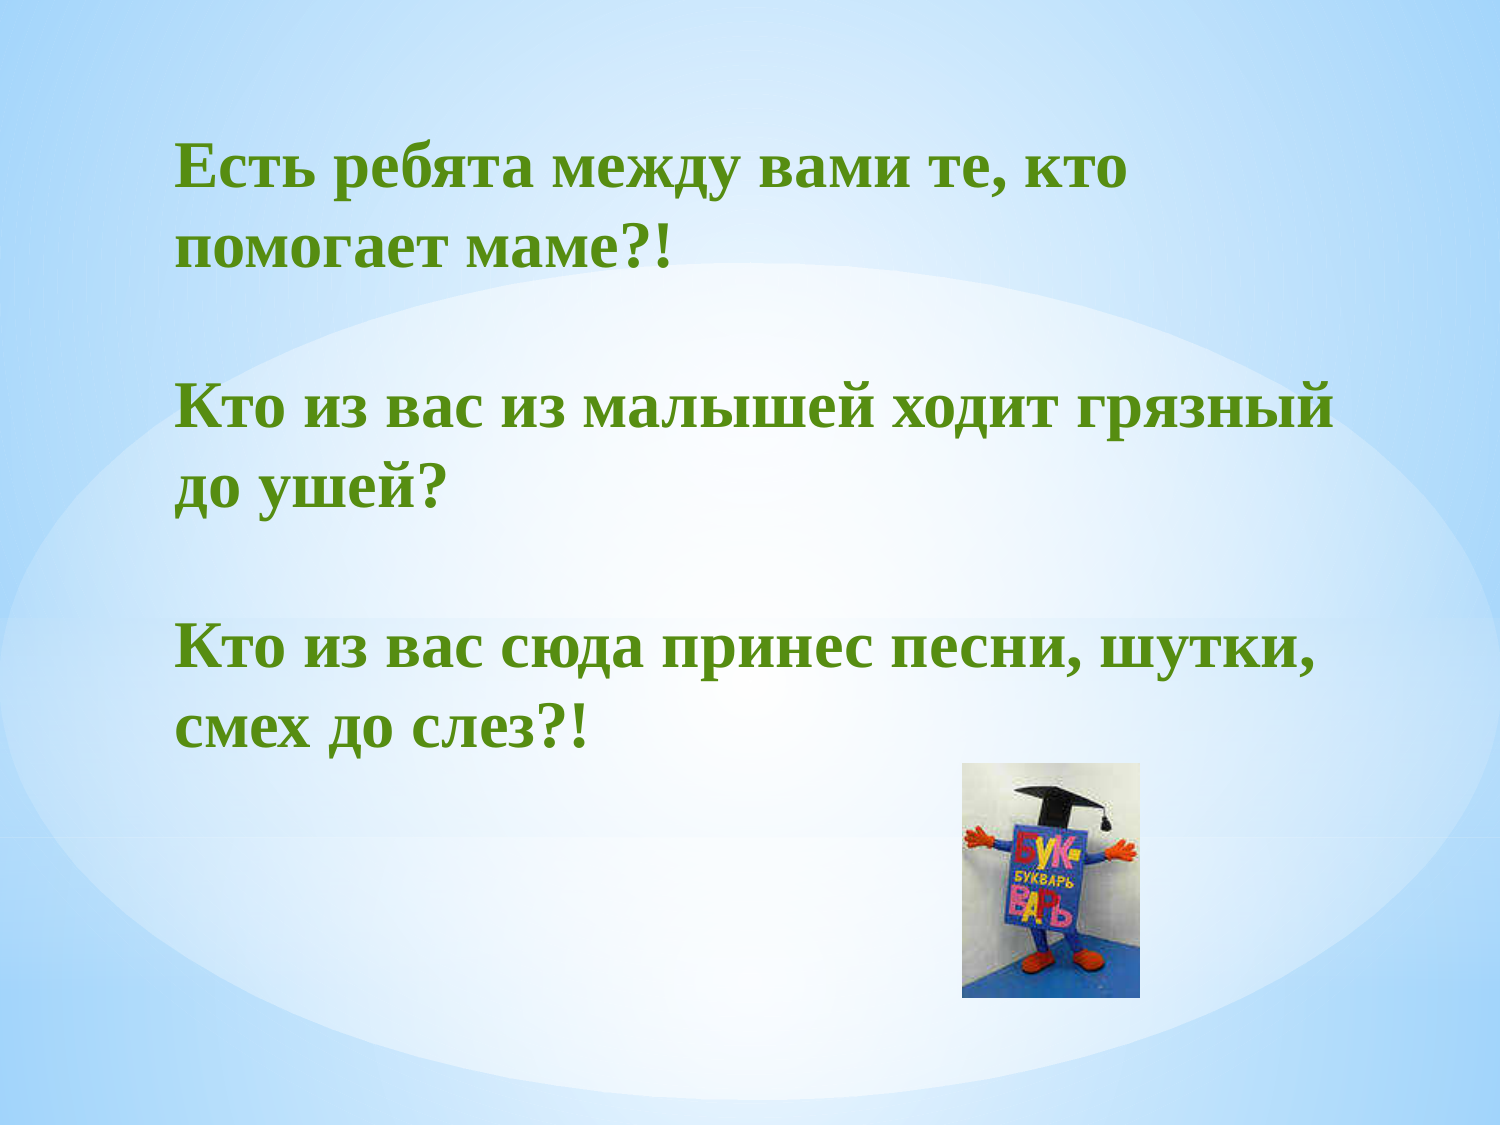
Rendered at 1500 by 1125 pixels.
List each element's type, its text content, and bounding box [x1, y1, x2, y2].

list Есть ребята между вами те, кто помогает маме?! Кто из вас из малышей ходит грязный до ушей? Кто из вас сюда принес песни, шутки, смех до слез?! [159, 113, 1365, 1000]
picture [962, 763, 1140, 998]
